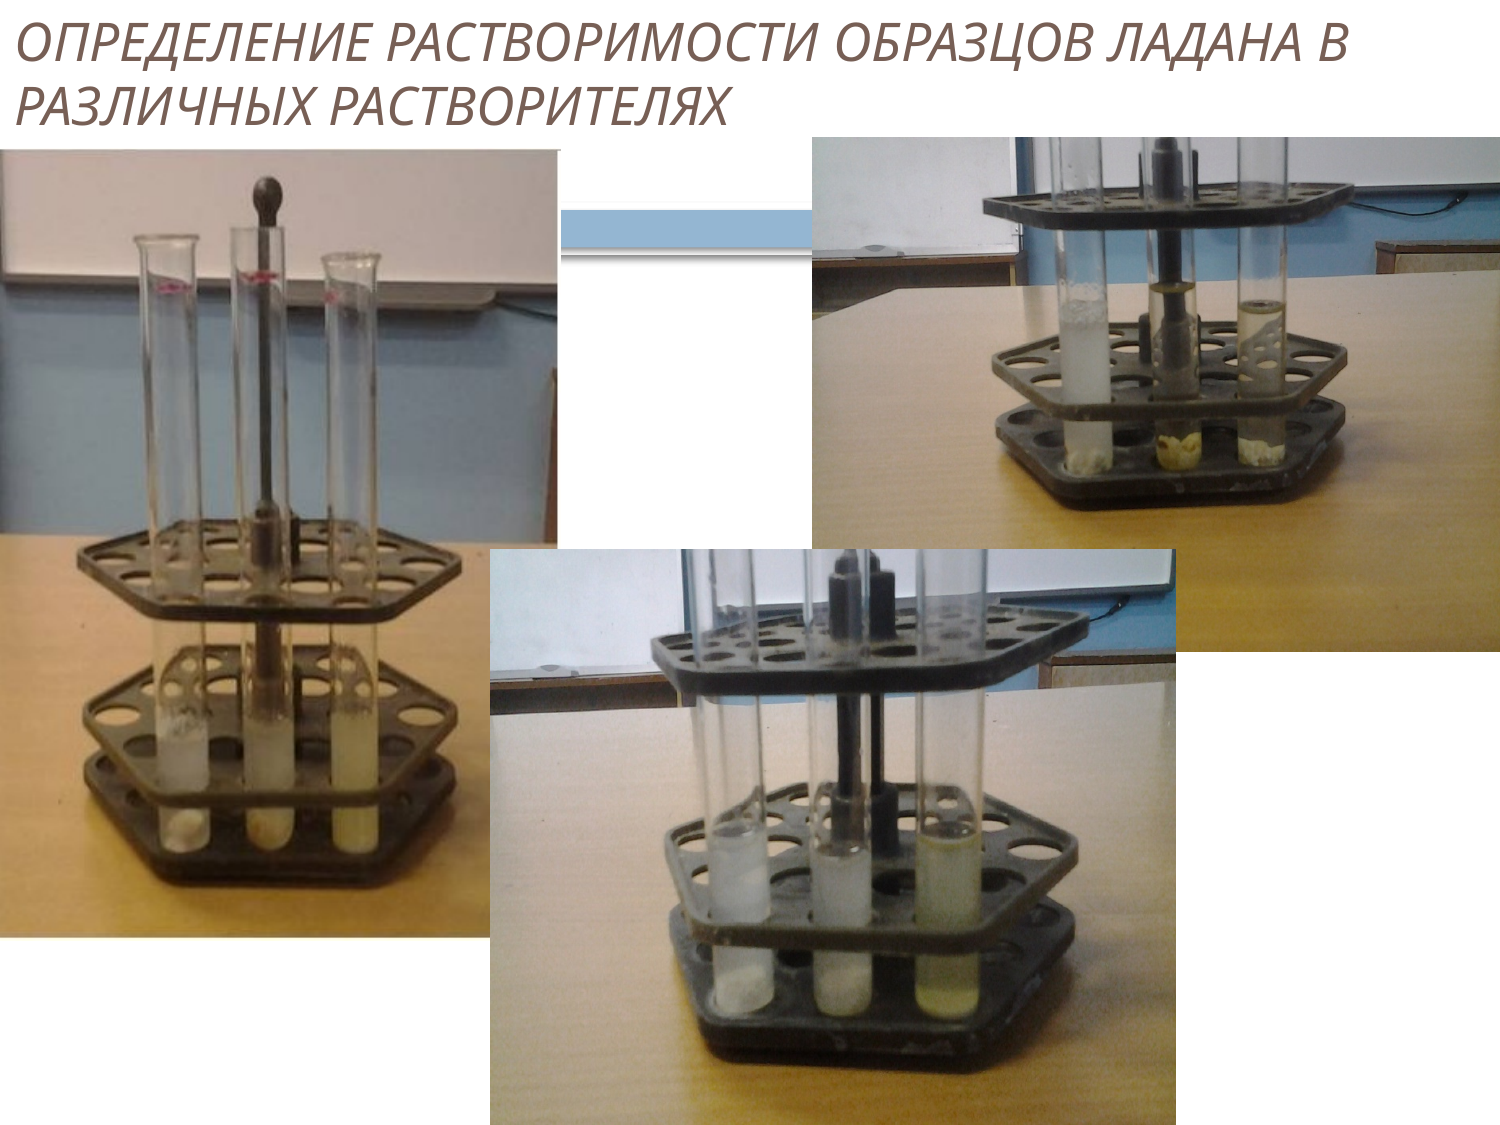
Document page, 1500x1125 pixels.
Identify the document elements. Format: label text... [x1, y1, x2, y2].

title Определение растворимости образцов ладана в различных растворителях [0, 0, 1500, 233]
picture [0, 136, 1500, 1125]
